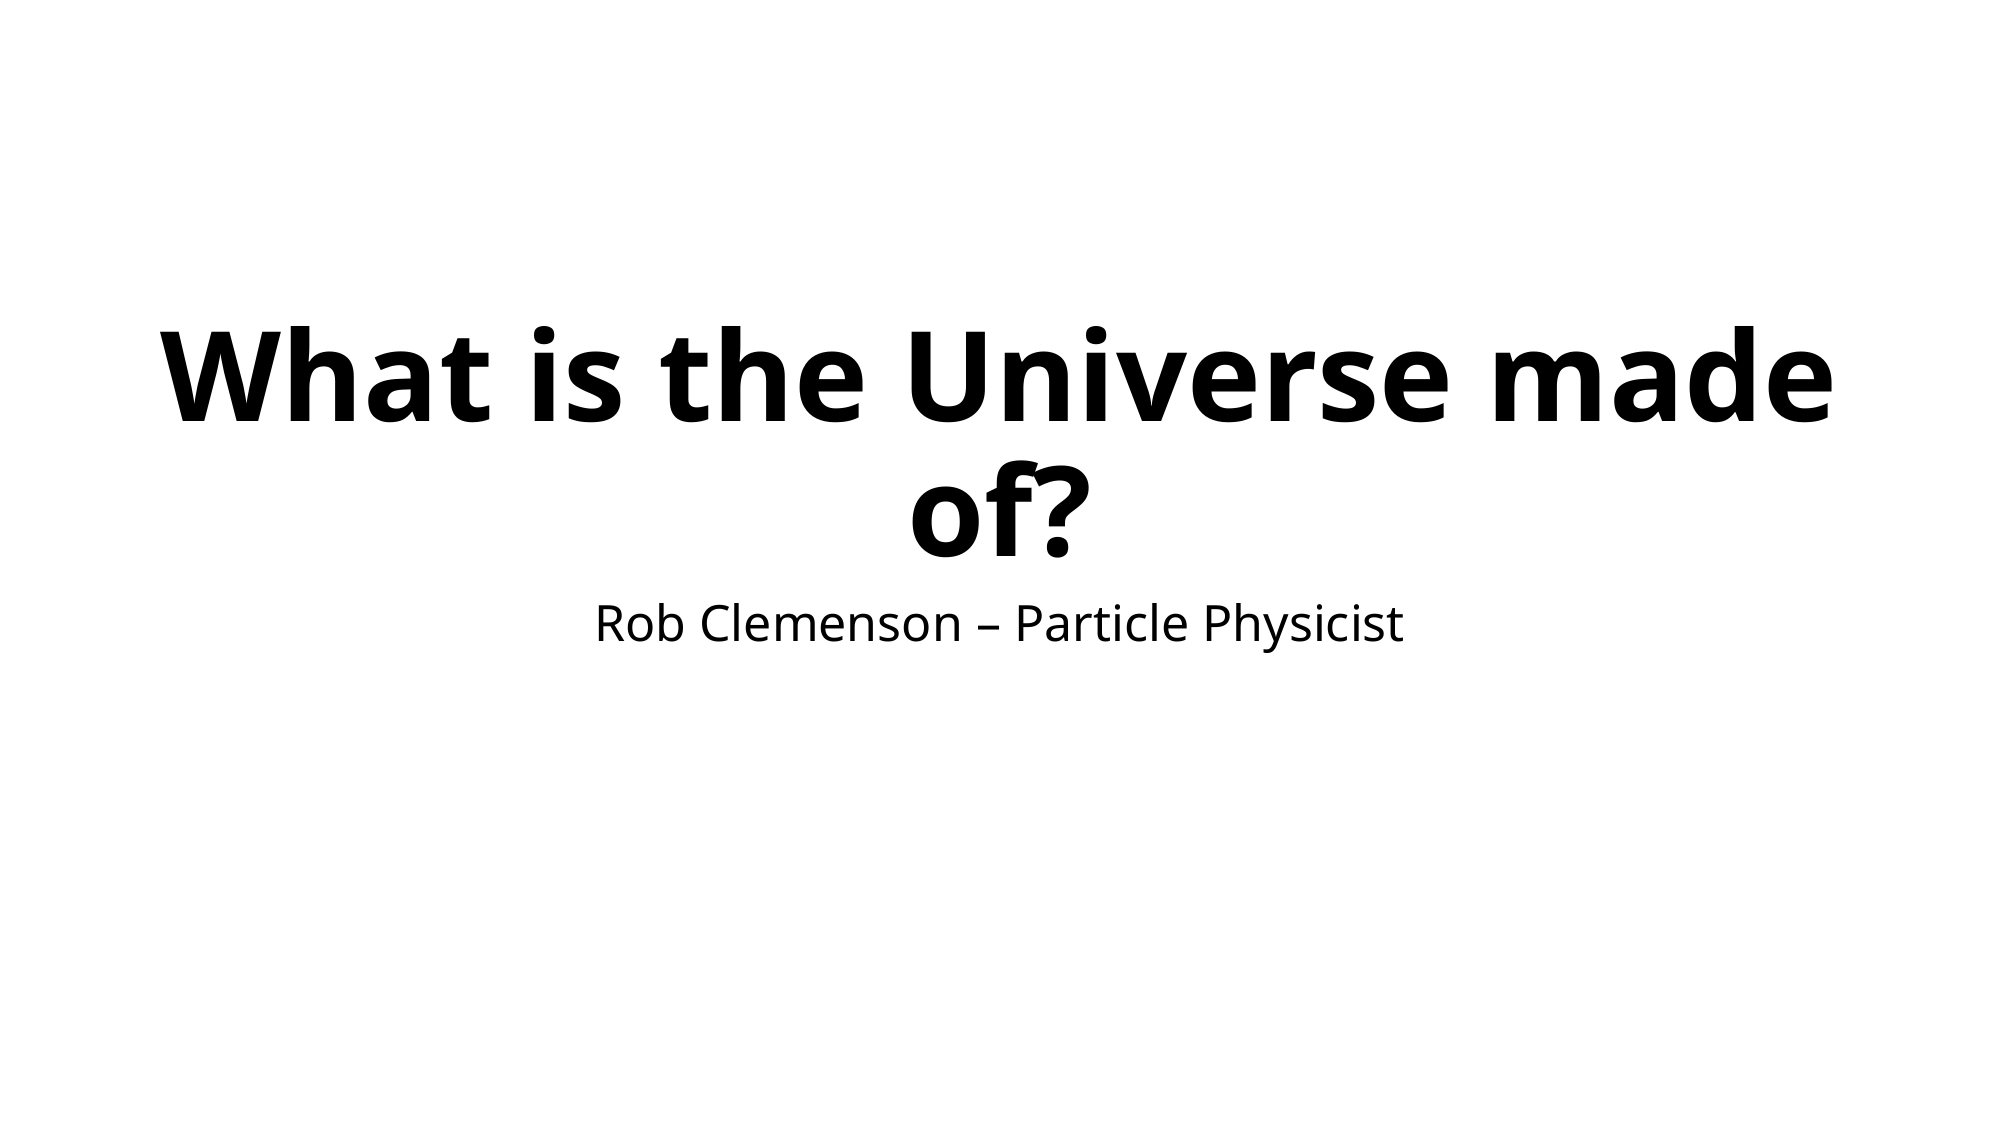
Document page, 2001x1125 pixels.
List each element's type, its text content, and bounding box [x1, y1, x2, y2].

title What is the Universe made of? [108, 199, 1892, 591]
subtitle Rob Clemenson – Particle Physicist [249, 590, 1750, 863]
